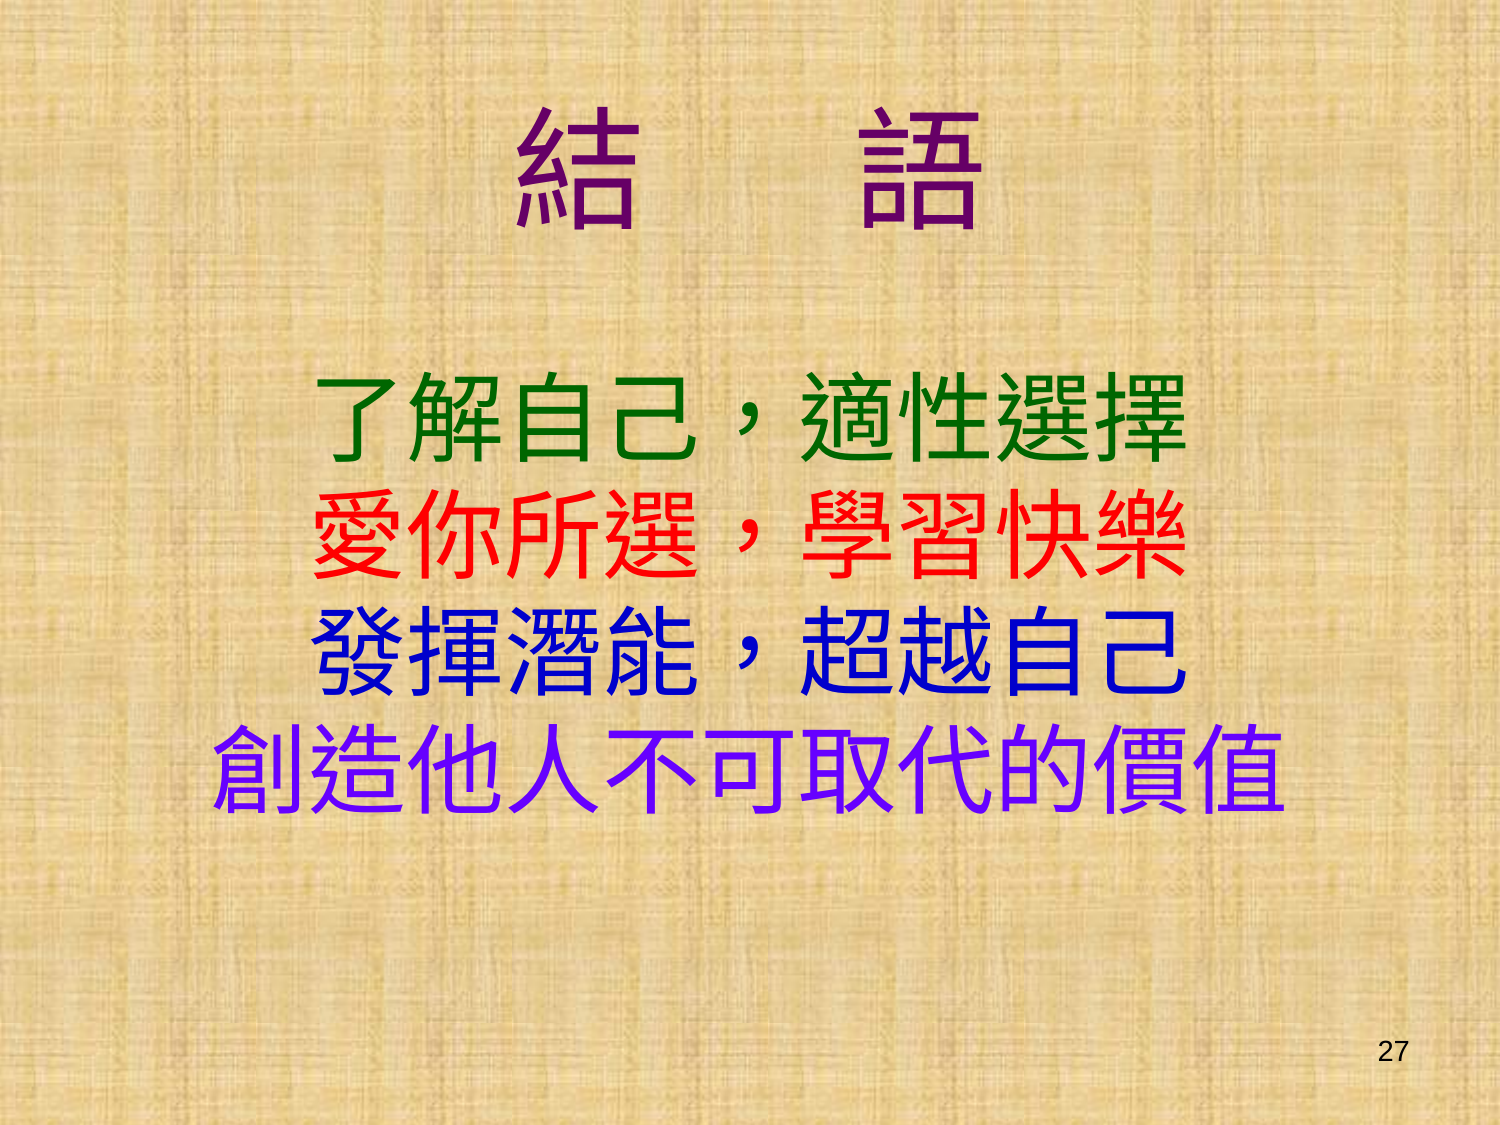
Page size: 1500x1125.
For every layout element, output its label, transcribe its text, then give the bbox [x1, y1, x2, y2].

title 結 語 了解自己，適性選擇 愛你所選，學習快樂 發揮潛能，超越自己 創造他人不可取代的價值 [94, 19, 1406, 894]
slide_number 27 [1074, 1024, 1426, 1103]
picture [0, 0, 1500, 1125]
